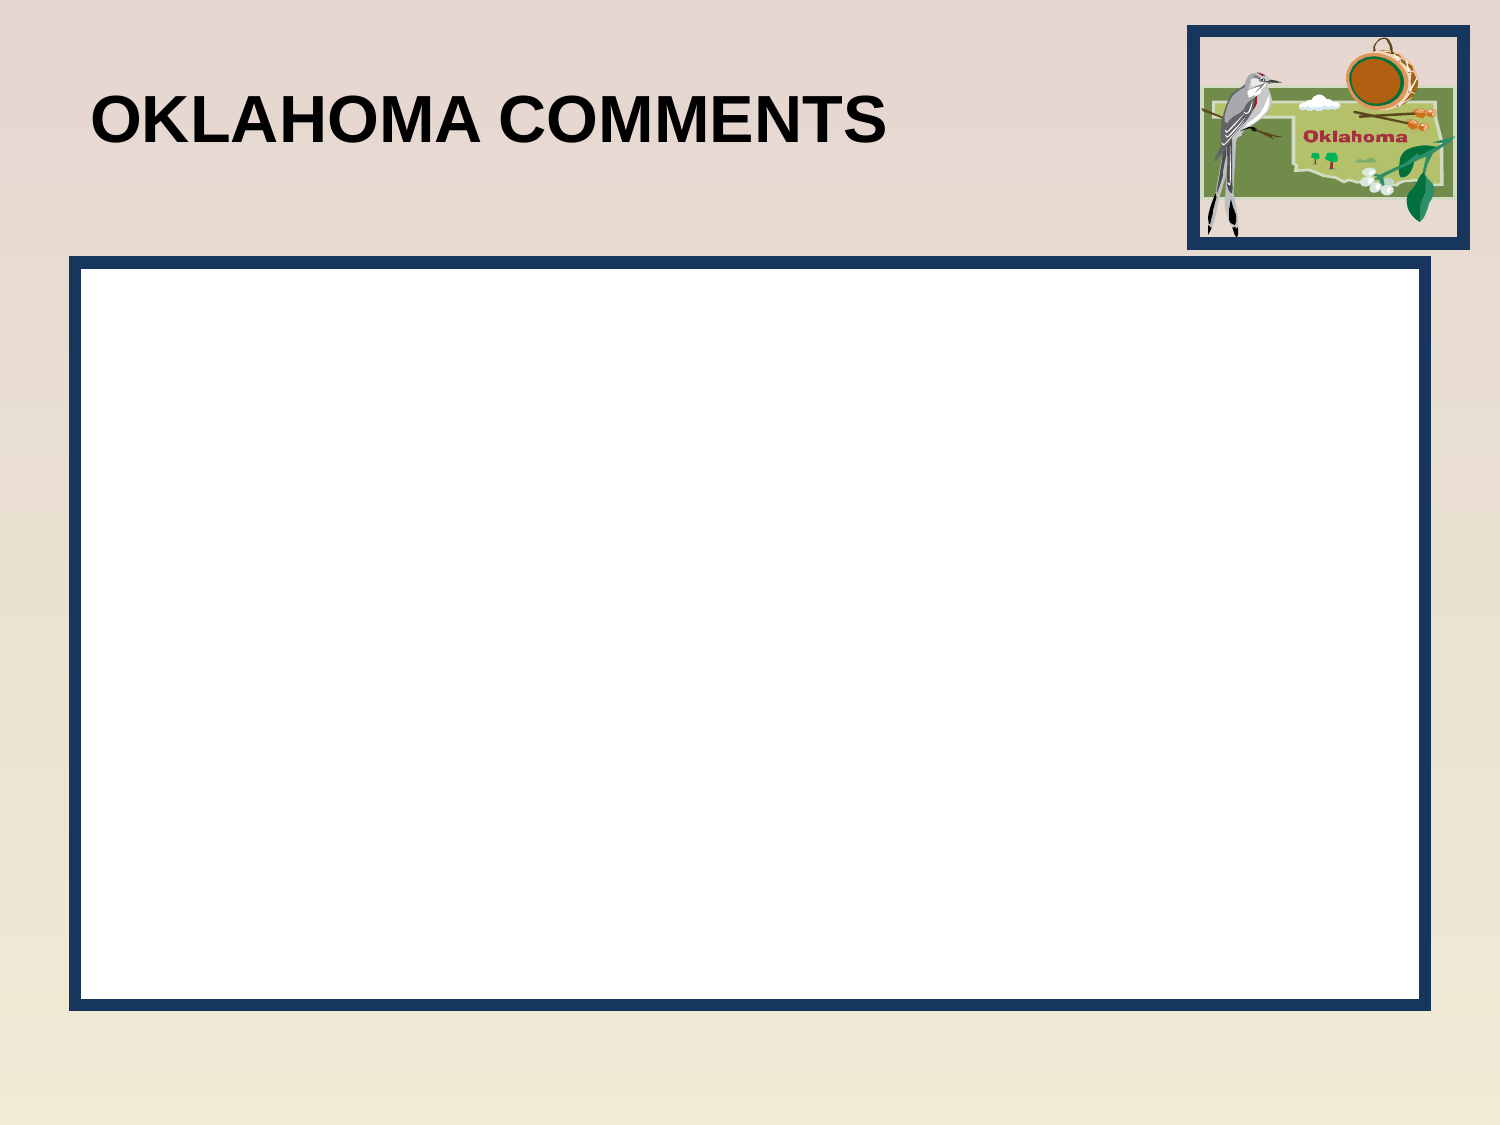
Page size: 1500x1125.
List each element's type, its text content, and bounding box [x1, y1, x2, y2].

list [69, 256, 1431, 1011]
picture [1199, 37, 1458, 238]
title OKLAHOMA COMMENTS [75, 45, 1187, 188]
